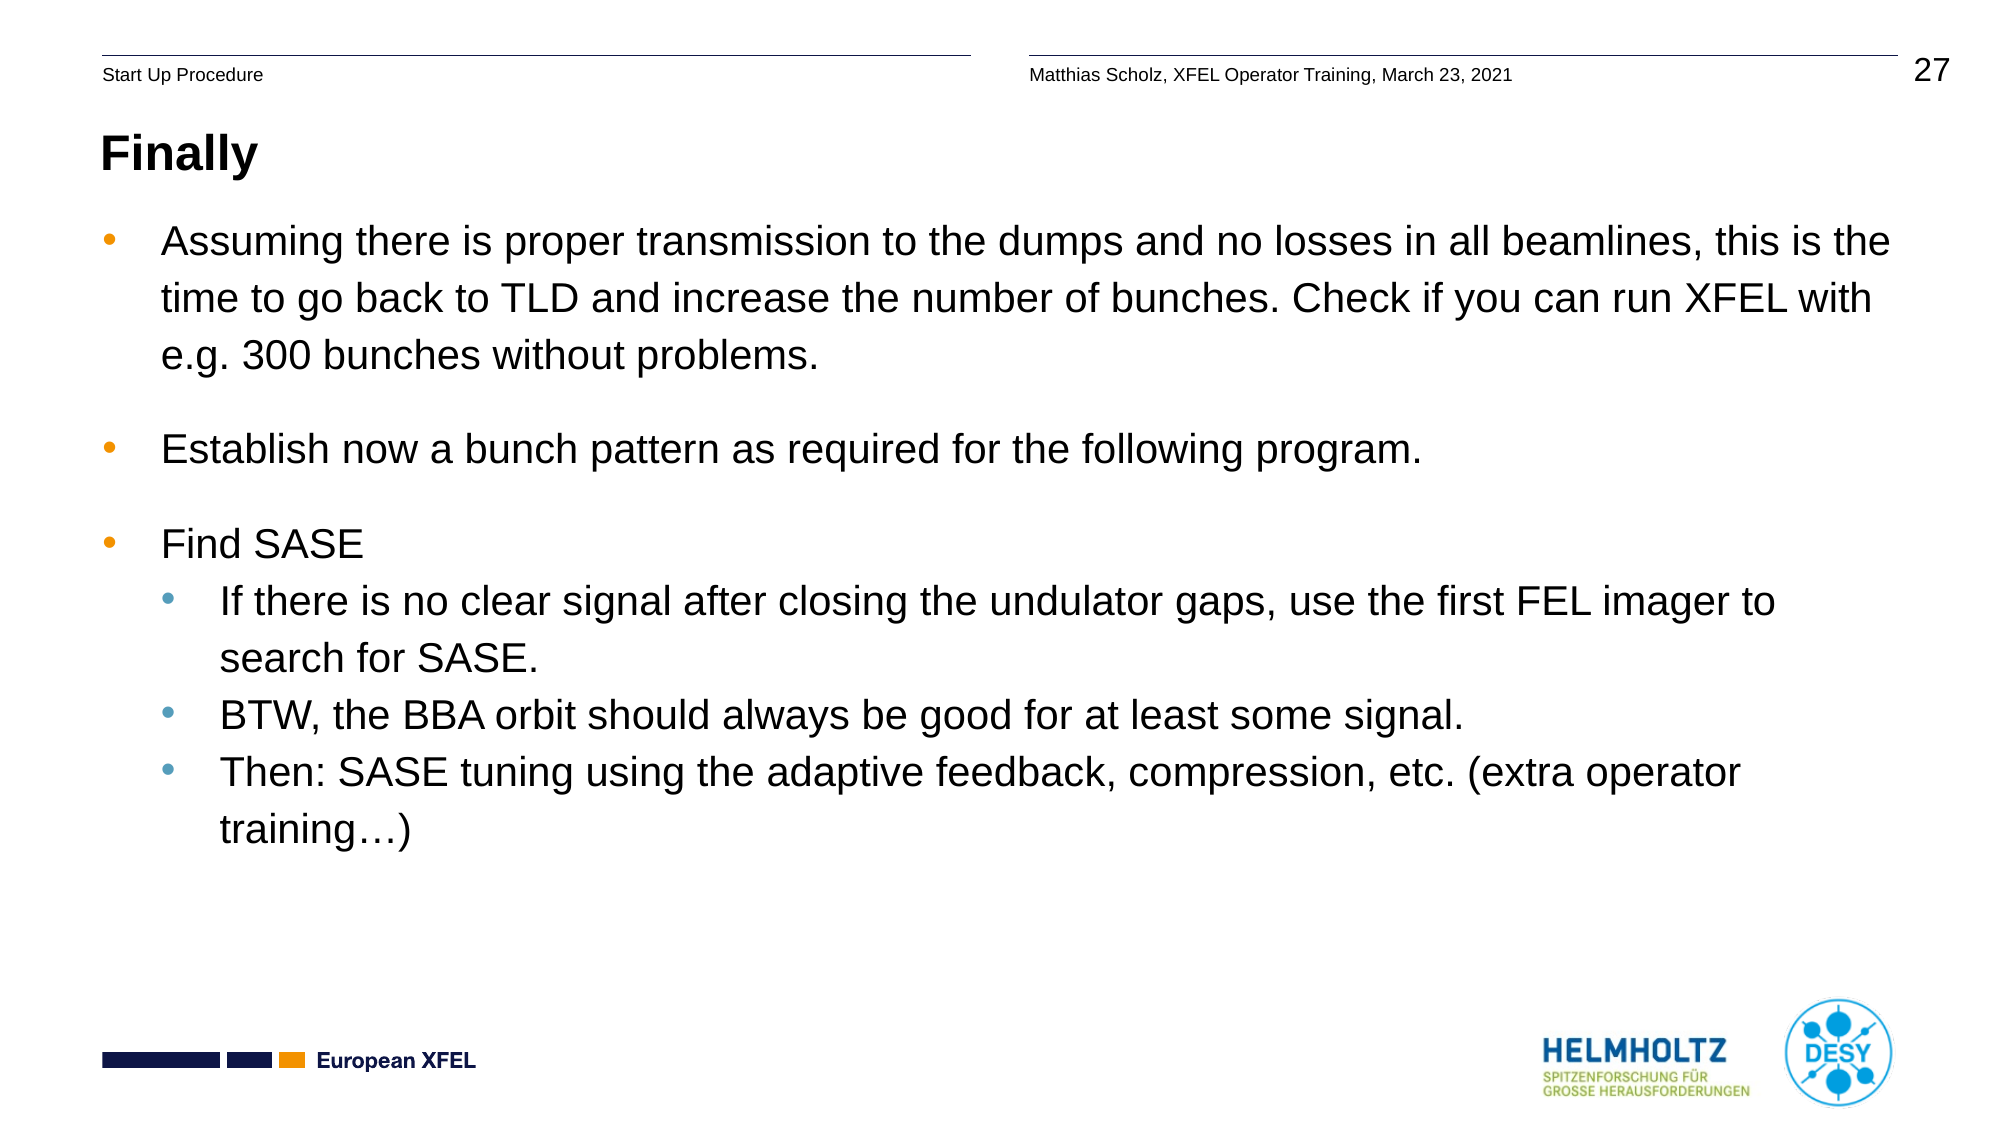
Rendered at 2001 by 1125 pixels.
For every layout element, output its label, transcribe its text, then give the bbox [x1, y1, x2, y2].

picture [1509, 994, 1898, 1120]
title Finally [100, 116, 1898, 181]
list Assuming there is proper transmission to the dumps and no losses in all beamlines, this is the time to go back to TLD and increase the number of bunches. Check if you can run XFEL with e.g. 300 bunches without problems. Establish now a bunch pattern as required for the following program. Find SASE If there is no clear signal after closing the undulator gaps, use the first FEL imager to search for SASE. BTW, the BBA orbit should always be good for at least some signal. Then: SASE tuning using the adaptive feedback, compression, etc. (extra operator training…) [102, 206, 1898, 994]
